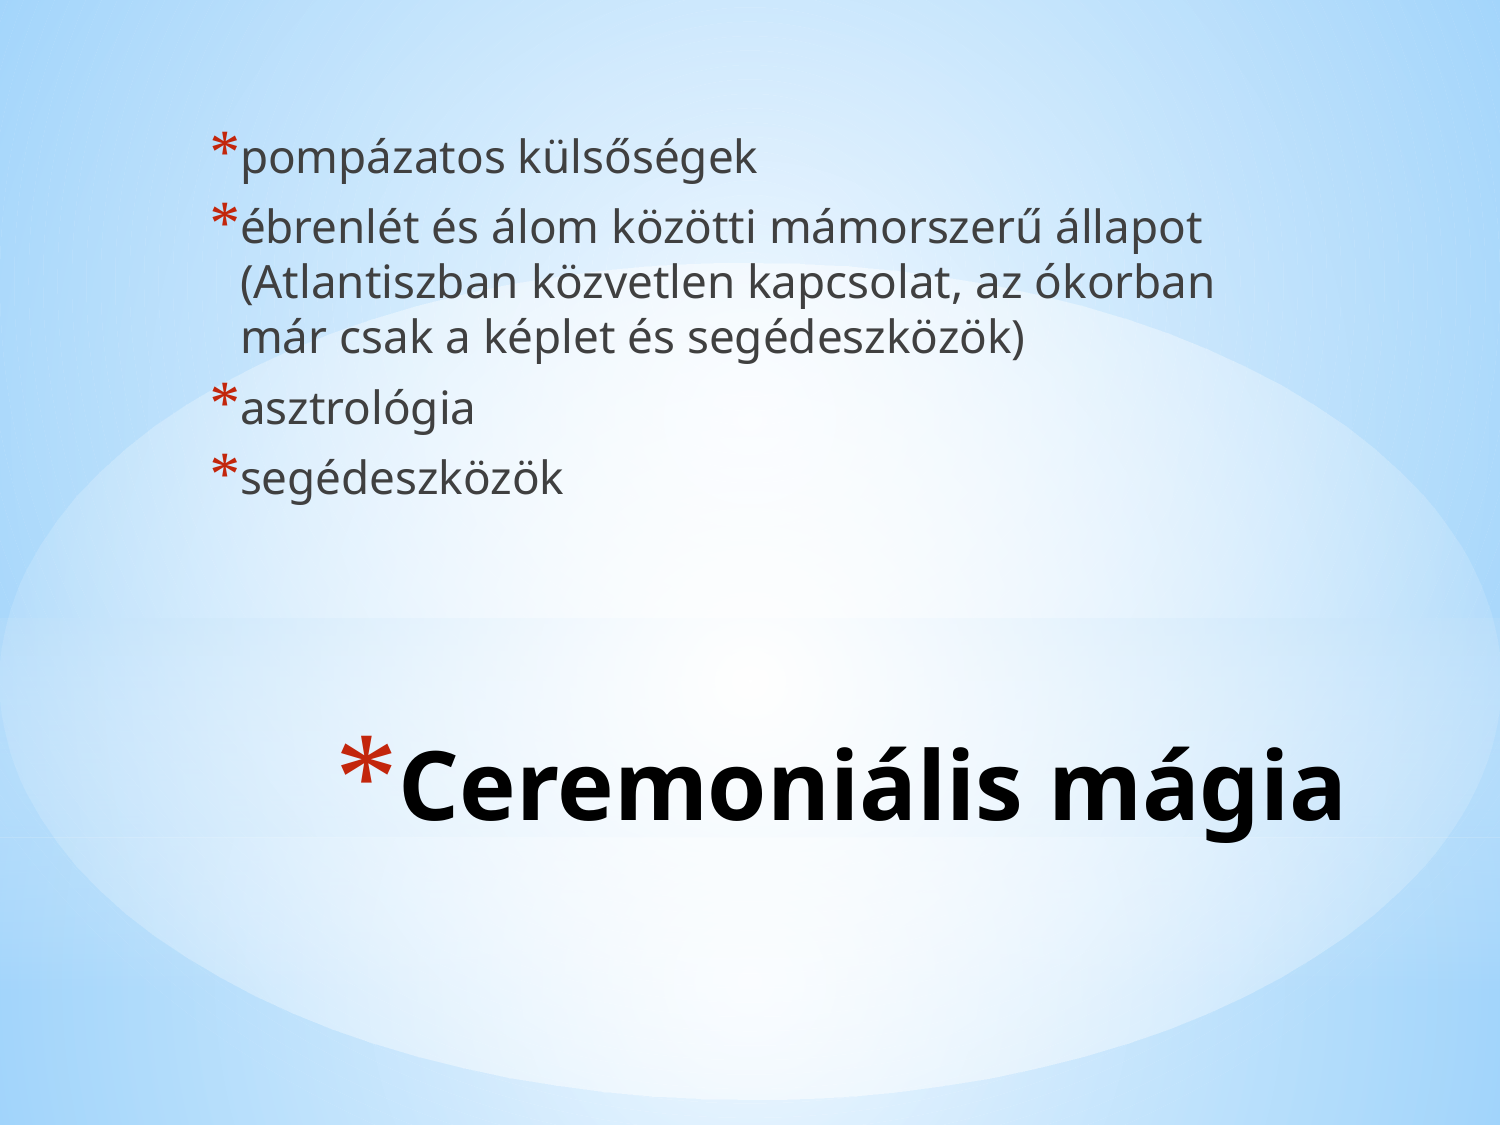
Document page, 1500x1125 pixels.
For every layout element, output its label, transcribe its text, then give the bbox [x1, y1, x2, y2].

title Ceremoniális mágia [294, 717, 1363, 905]
list pompázatos külsőségek ébrenlét és álom közötti mámorszerű állapot (Atlantiszban közvetlen kapcsolat, az ókorban már csak a képlet és segédeszközök) asztrológia segédeszközök [187, 120, 1238, 690]
